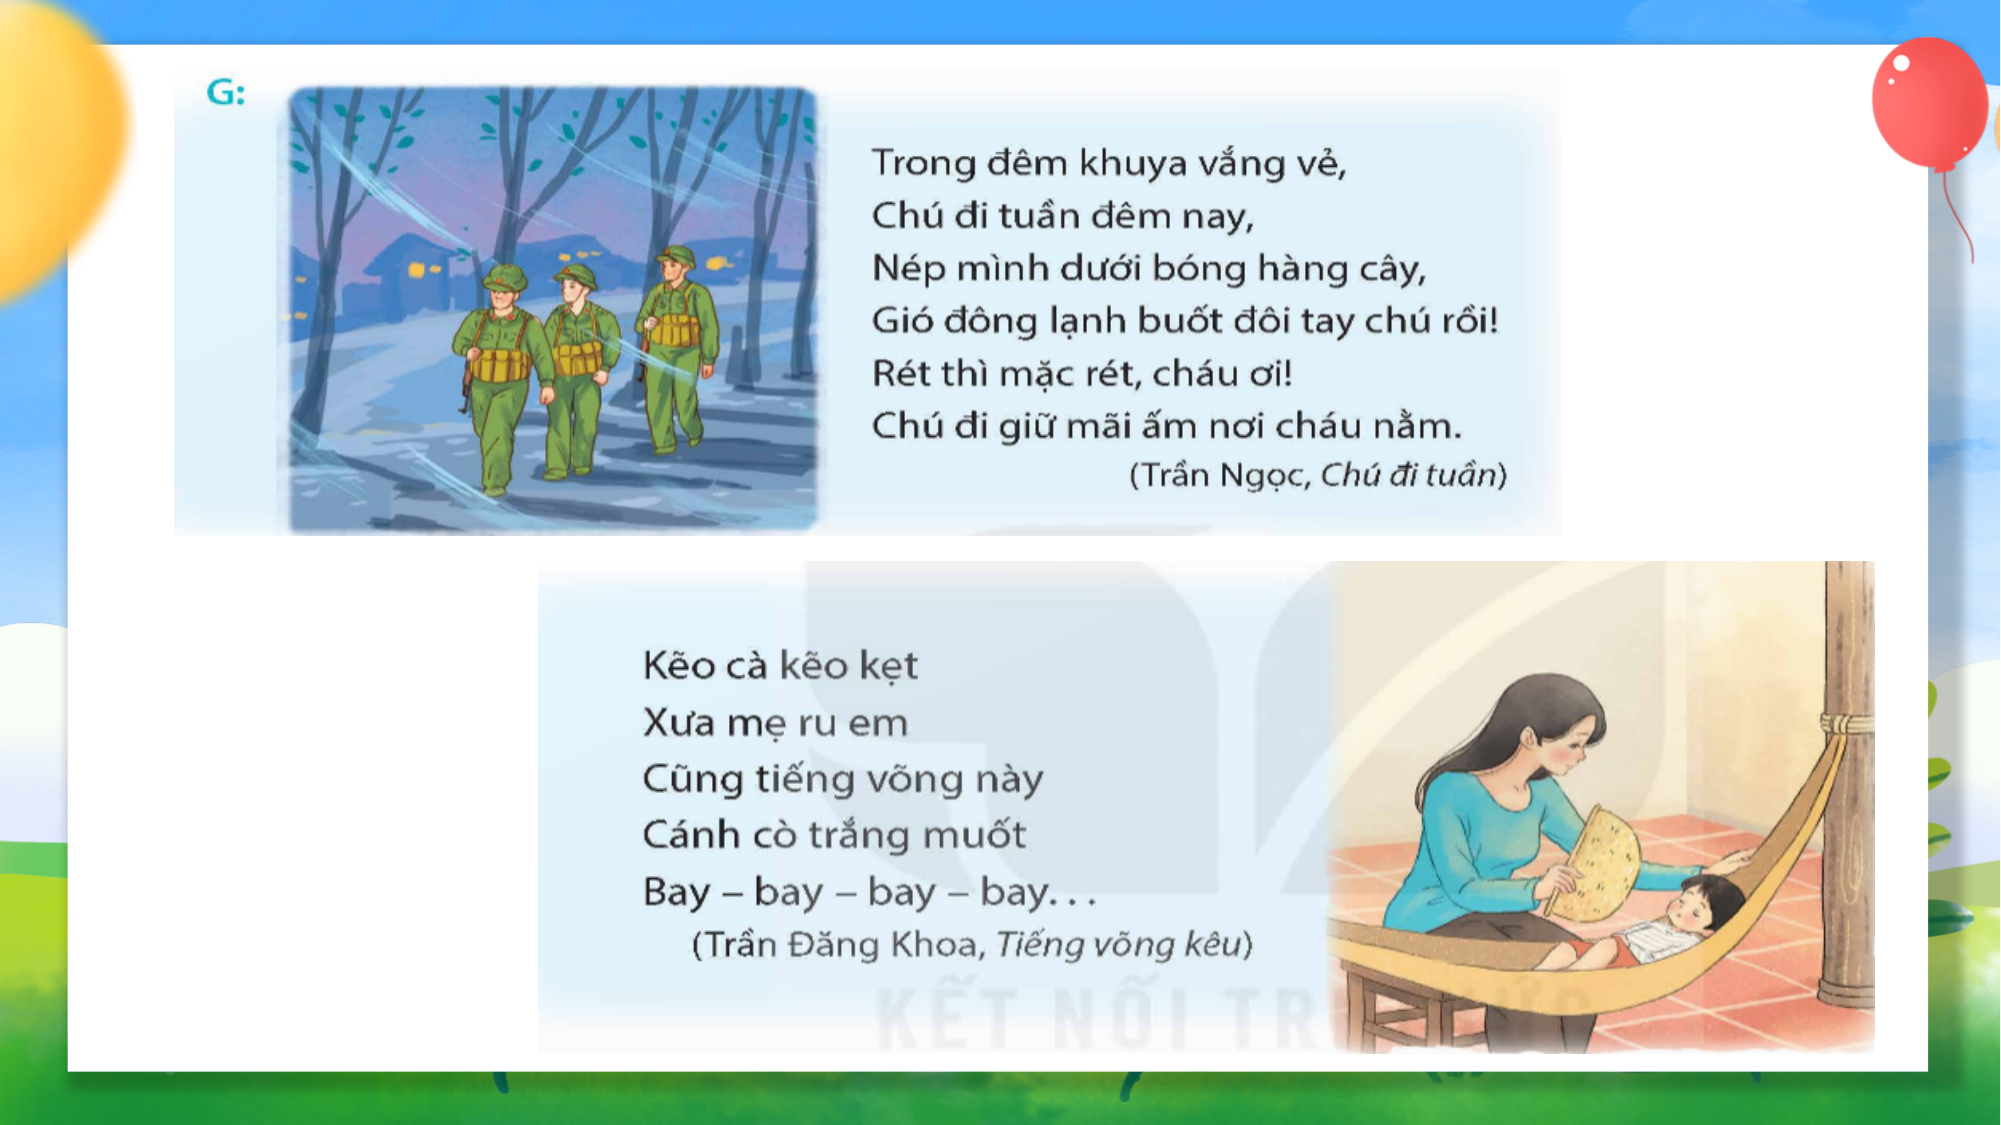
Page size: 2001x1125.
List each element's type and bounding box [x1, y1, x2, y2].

picture [0, 0, 2001, 1125]
text_box [67, 44, 1929, 560]
